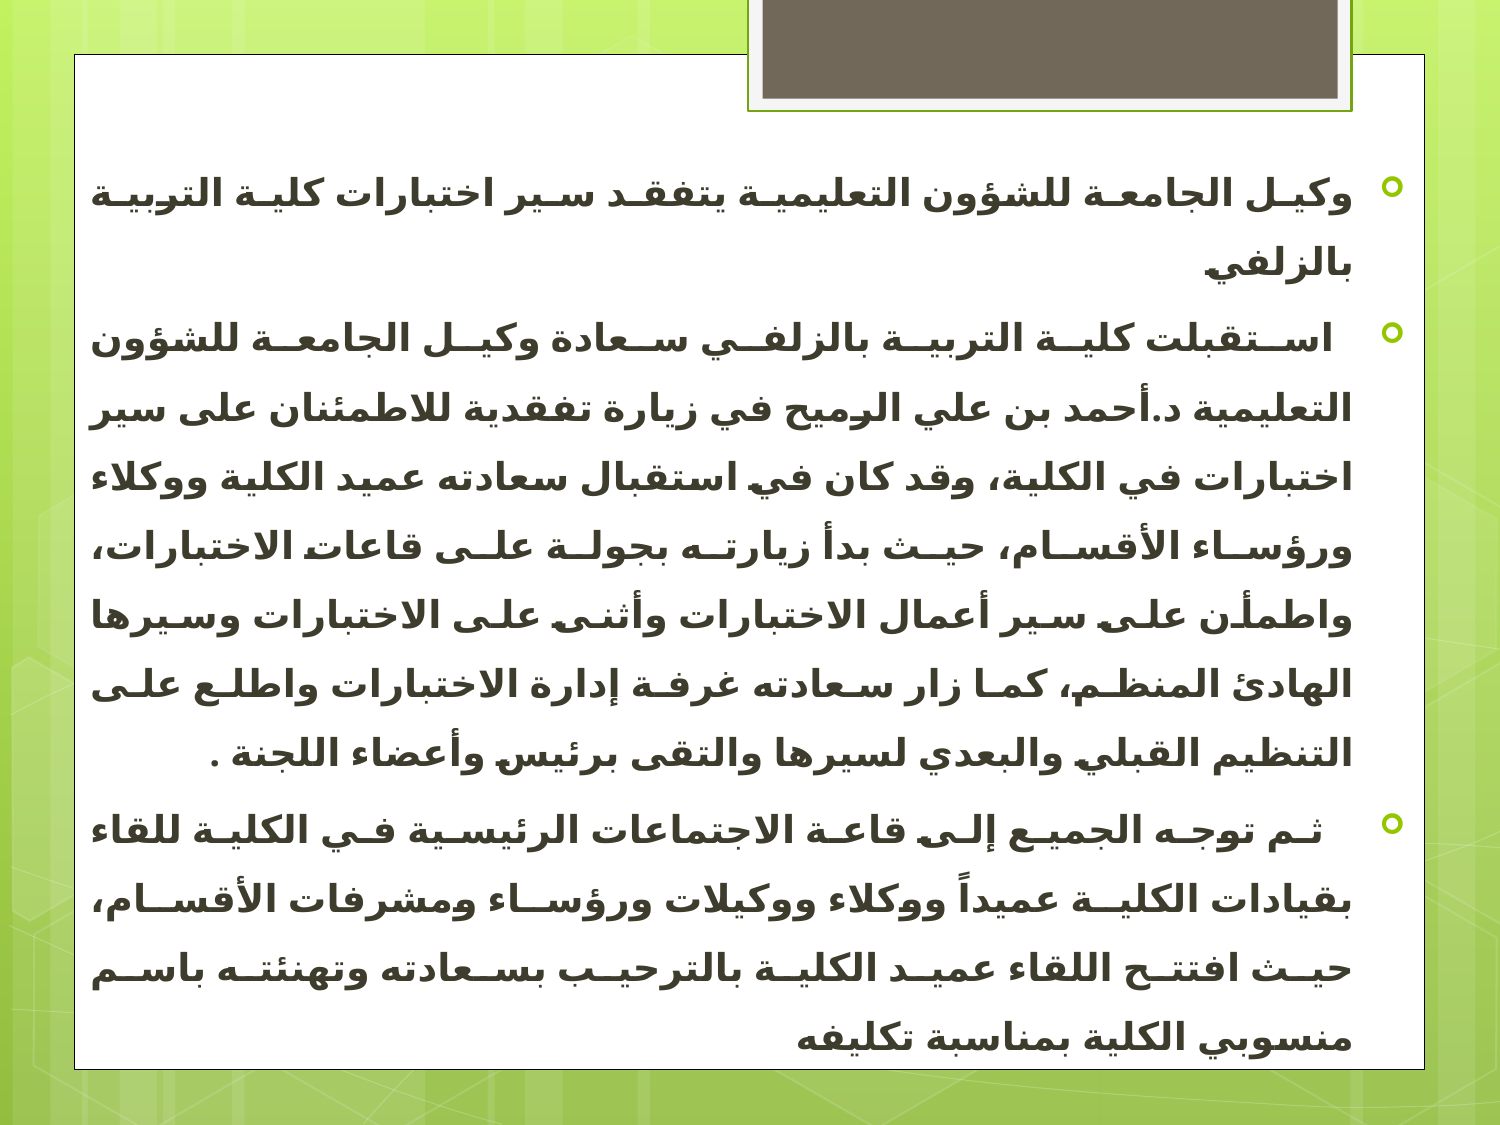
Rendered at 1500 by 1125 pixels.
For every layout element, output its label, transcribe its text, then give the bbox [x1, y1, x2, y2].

list وكيل الجامعة للشؤون التعليمية يتفقد سير اختبارات كلية التربية بالزلفي استقبلت كلية التربية بالزلفي سعادة وكيل الجامعة للشؤون التعليمية د.أحمد بن علي الرميح في زيارة تفقدية للاطمئنان على سير اختبارات في الكلية، وقد كان في استقبال سعادته عميد الكلية ووكلاء ورؤساء الأقسام، حيث بدأ زيارته بجولة على قاعات الاختبارات، واطمأن على سير أعمال الاختبارات وأثنى على الاختبارات وسيرها الهادئ المنظم، كما زار سعادته غرفة إدارة الاختبارات واطلع على التنظيم القبلي والبعدي لسيرها والتقى برئيس وأعضاء اللجنة . ثم توجه الجميع إلى قاعة الاجتماعات الرئيسية في الكلية للقاء بقيادات الكلية عميداً ووكلاء ووكيلات ورؤساء ومشرفات الأقسام، حيث افتتح اللقاء عميد الكلية بالترحيب بسعادته وتهنئته باسم منسوبي الكلية بمناسبة تكليفه [75, 137, 1425, 1094]
